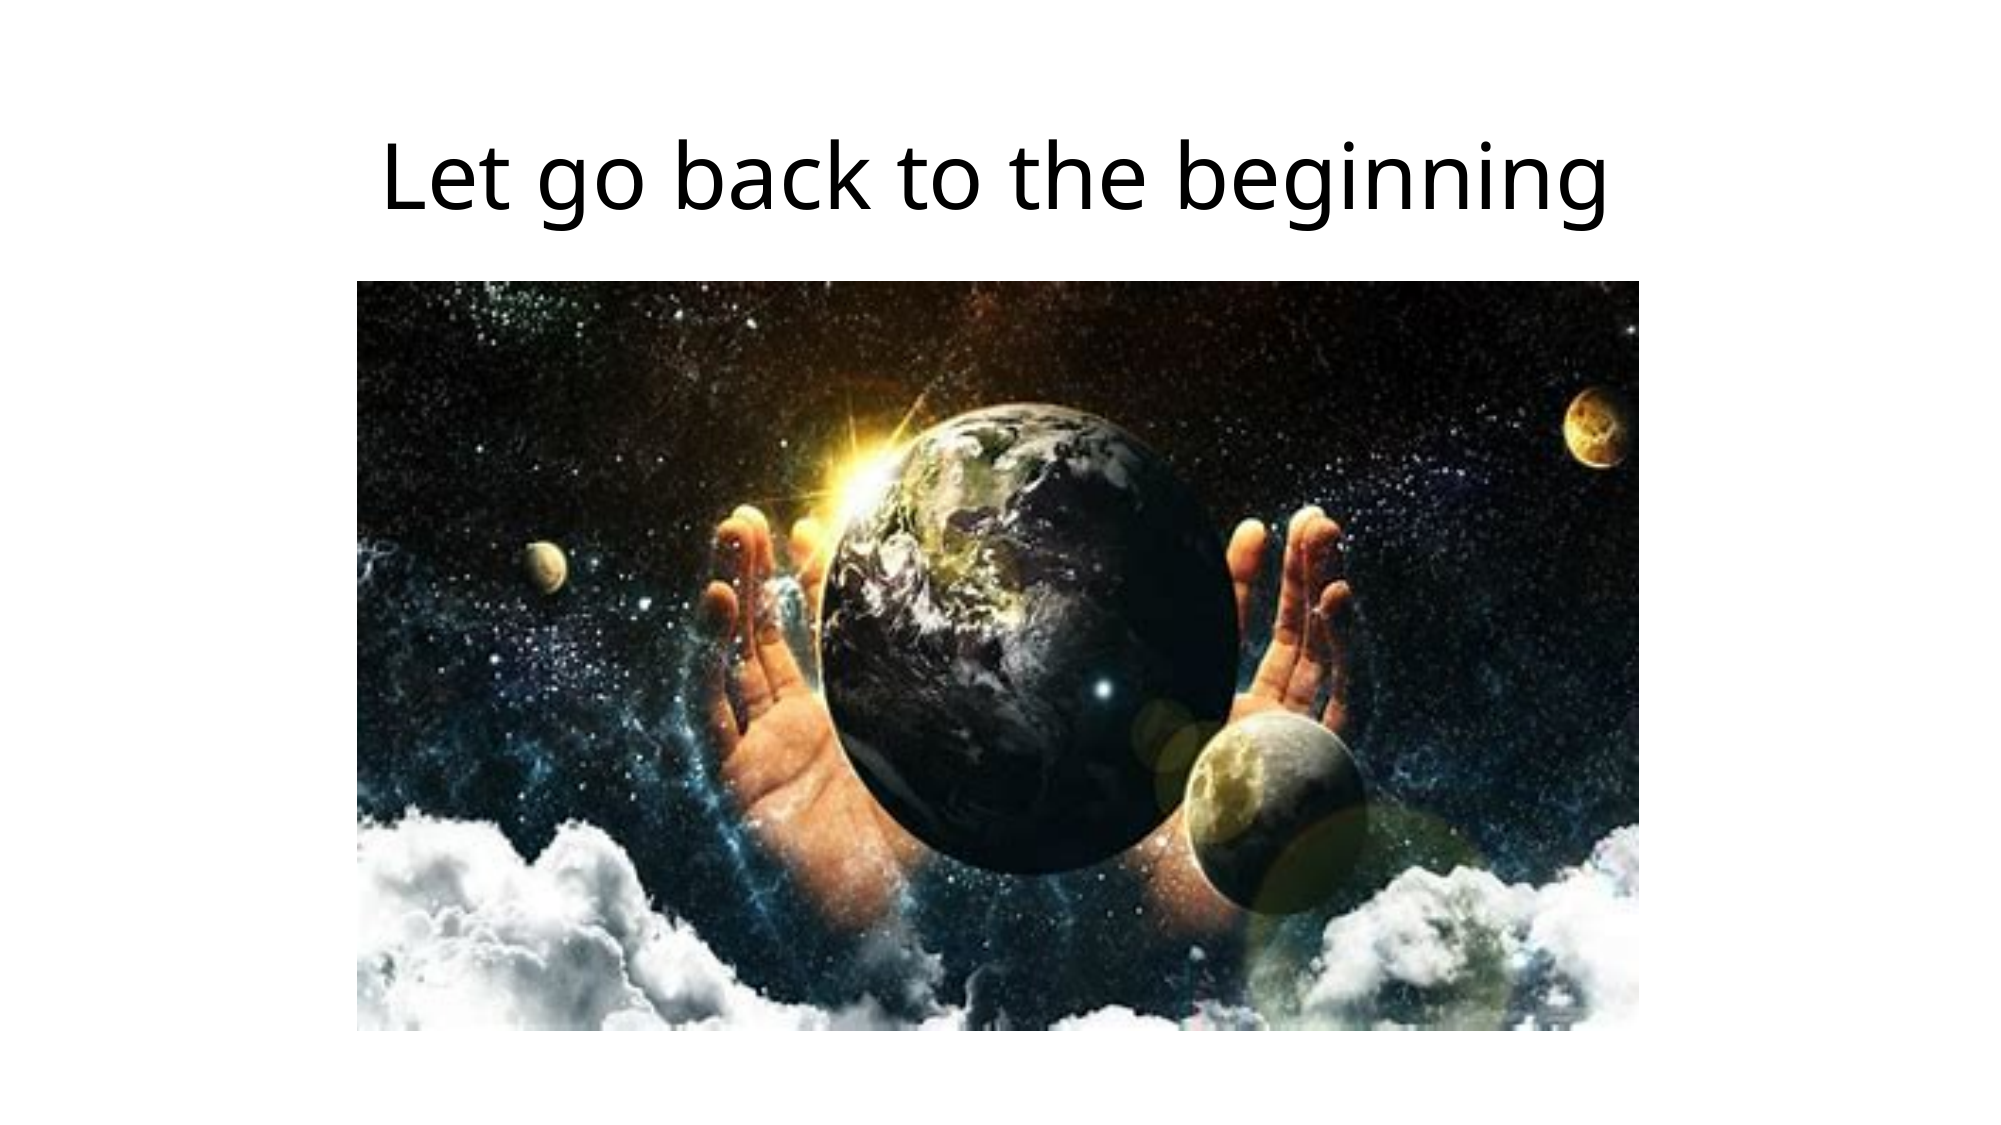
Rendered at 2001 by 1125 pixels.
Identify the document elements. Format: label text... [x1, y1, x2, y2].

title Let go back to the beginning [137, 59, 1855, 300]
picture [357, 281, 1639, 1031]
